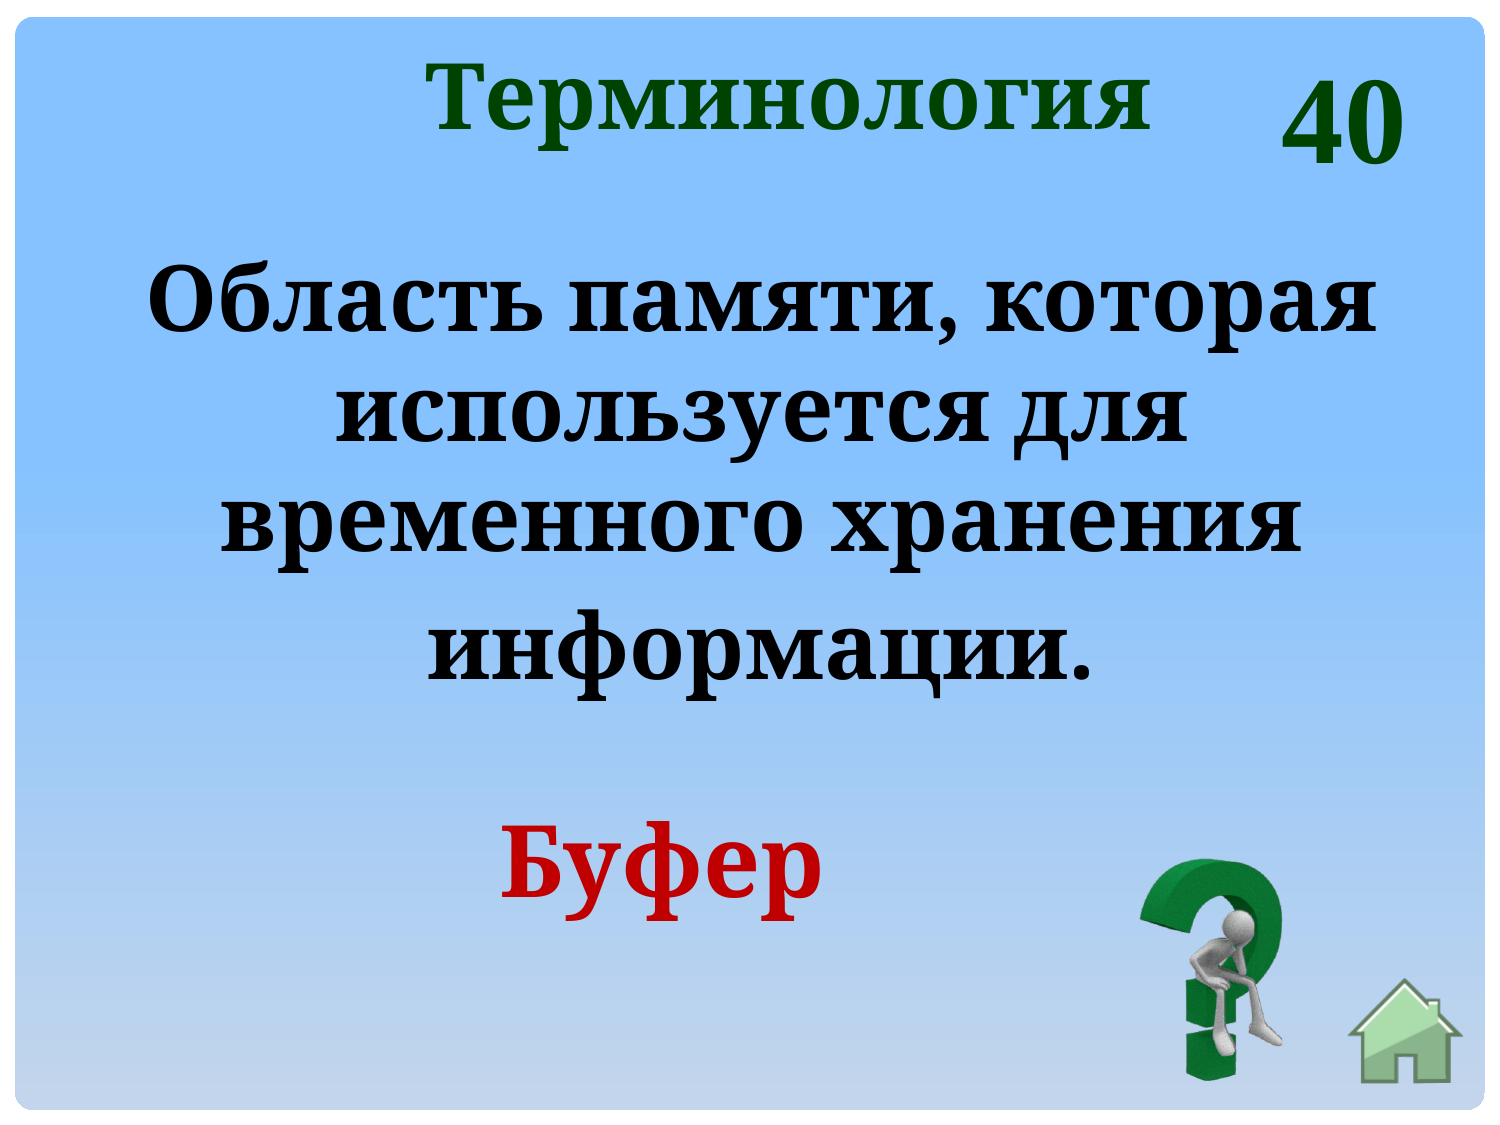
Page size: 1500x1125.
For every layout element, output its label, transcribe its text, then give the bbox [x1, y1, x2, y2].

text_box Терминология [291, 30, 1287, 156]
text_box Буфер [135, 789, 1187, 925]
text_box 40 [1261, 30, 1427, 196]
text_box Область памяти, которая используется для временного хранения информации. [53, 232, 1471, 706]
picture [1343, 975, 1471, 1086]
picture [1139, 857, 1287, 1085]
